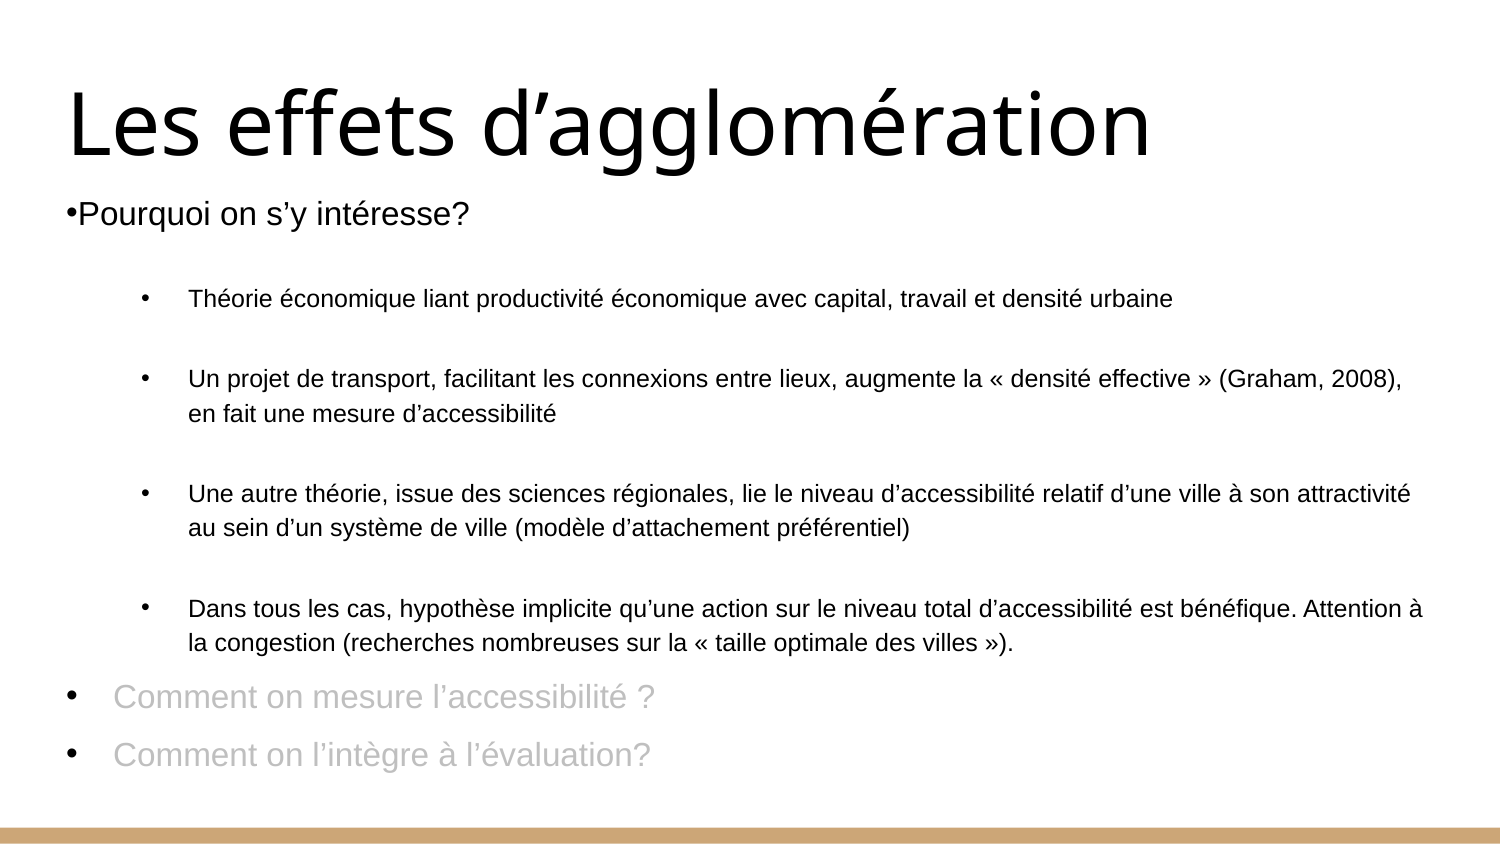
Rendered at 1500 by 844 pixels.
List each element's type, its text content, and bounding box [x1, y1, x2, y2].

list Pourquoi on s’y intéresse? Théorie économique liant productivité économique avec capital, travail et densité urbaine Un projet de transport, facilitant les connexions entre lieux, augmente la « densité effective » (Graham, 2008), en fait une mesure d’accessibilité Une autre théorie, issue des sciences régionales, lie le niveau d’accessibilité relatif d’une ville à son attractivité au sein d’un système de ville (modèle d’attachement préférentiel) Dans tous les cas, hypothèse implicite qu’une action sur le niveau total d’accessibilité est bénéfique. Attention à la congestion (recherches nombreuses sur la « taille optimale des villes »). Comment on mesure l’accessibilité ? Comment on l’intègre à l’évaluation? [51, 171, 1449, 722]
title Les effets d’agglomération [51, 51, 1449, 171]
